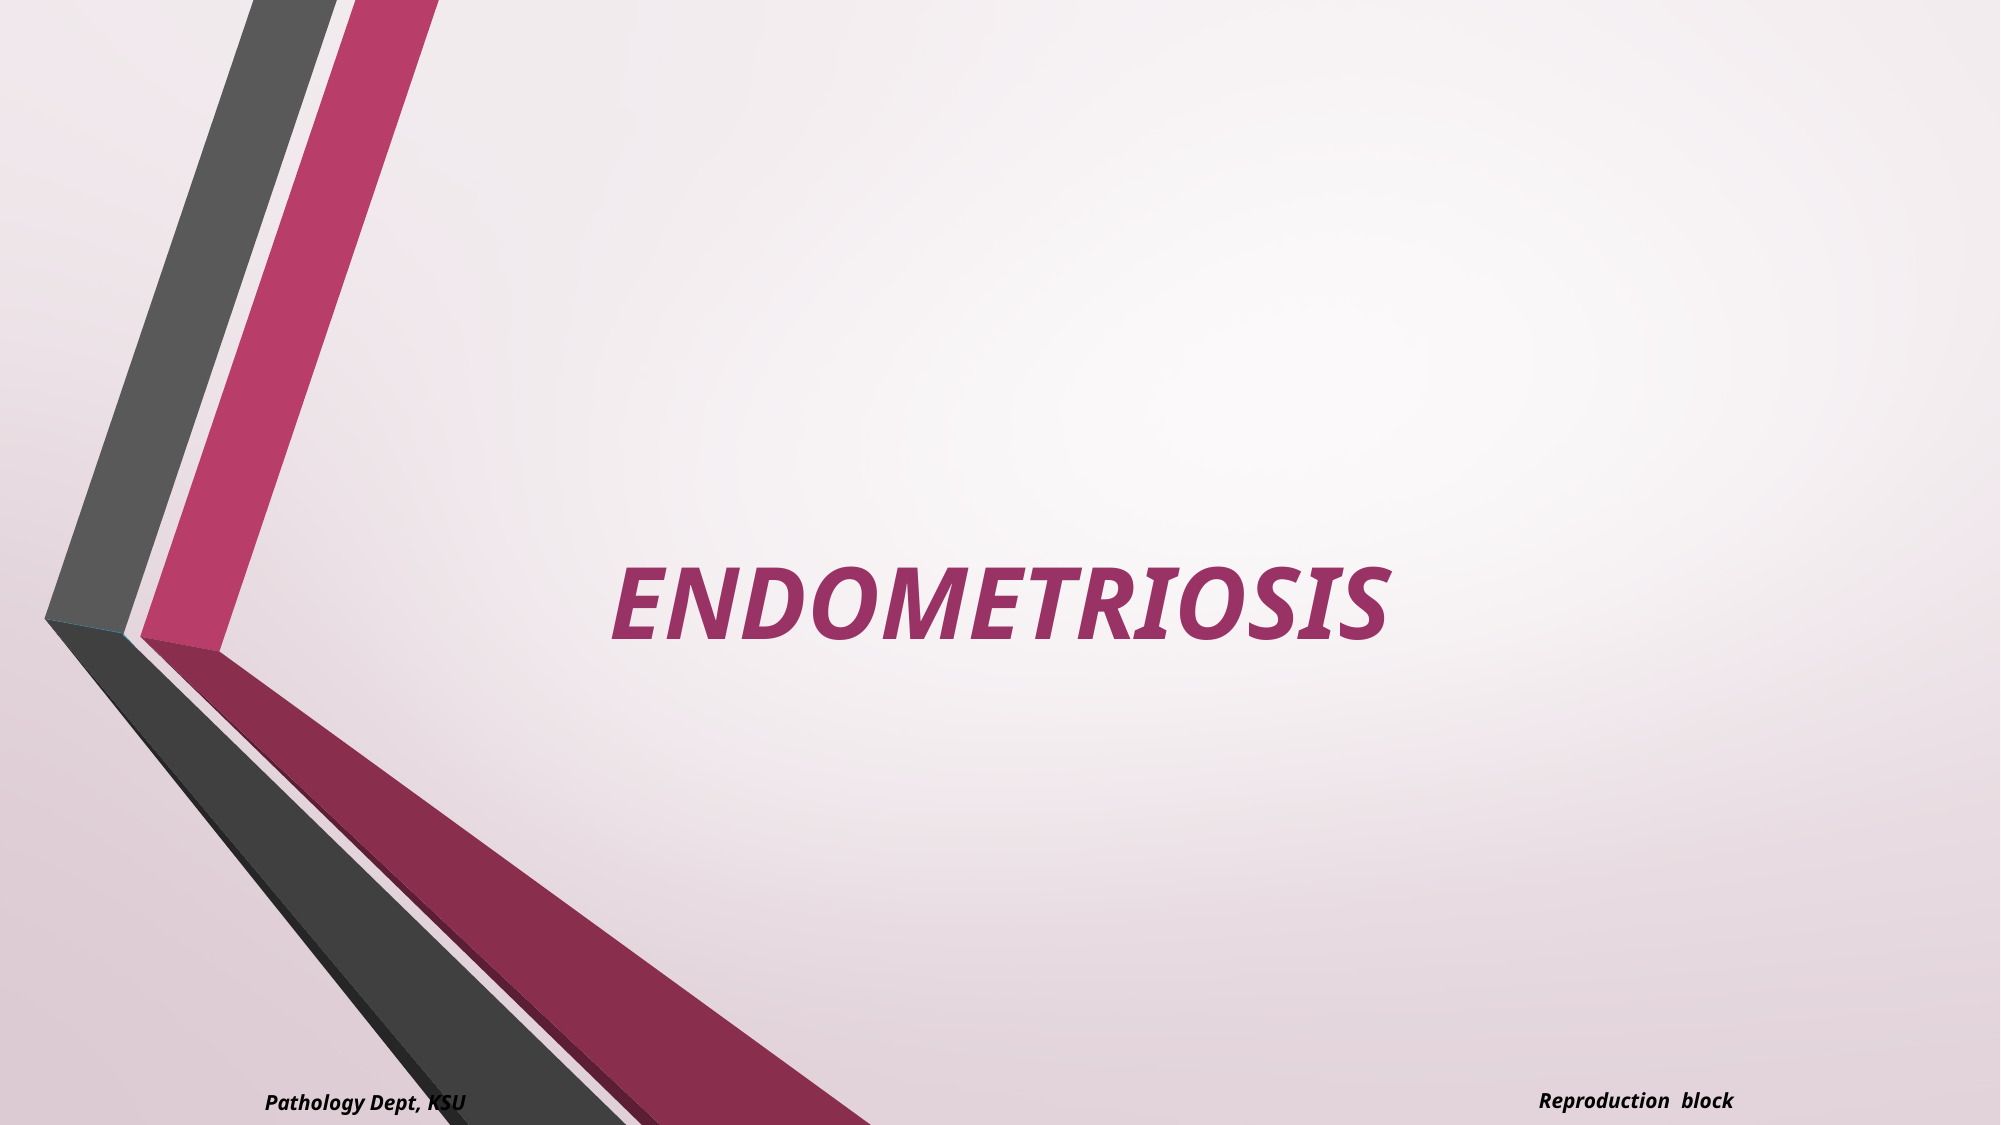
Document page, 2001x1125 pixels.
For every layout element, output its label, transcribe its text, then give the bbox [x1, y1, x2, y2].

text_box ENDOMETRIOSIS [573, 497, 1533, 702]
text_box Pathology Dept, KSU [249, 1082, 492, 1122]
text_box Reproduction block [1494, 1080, 1749, 1121]
